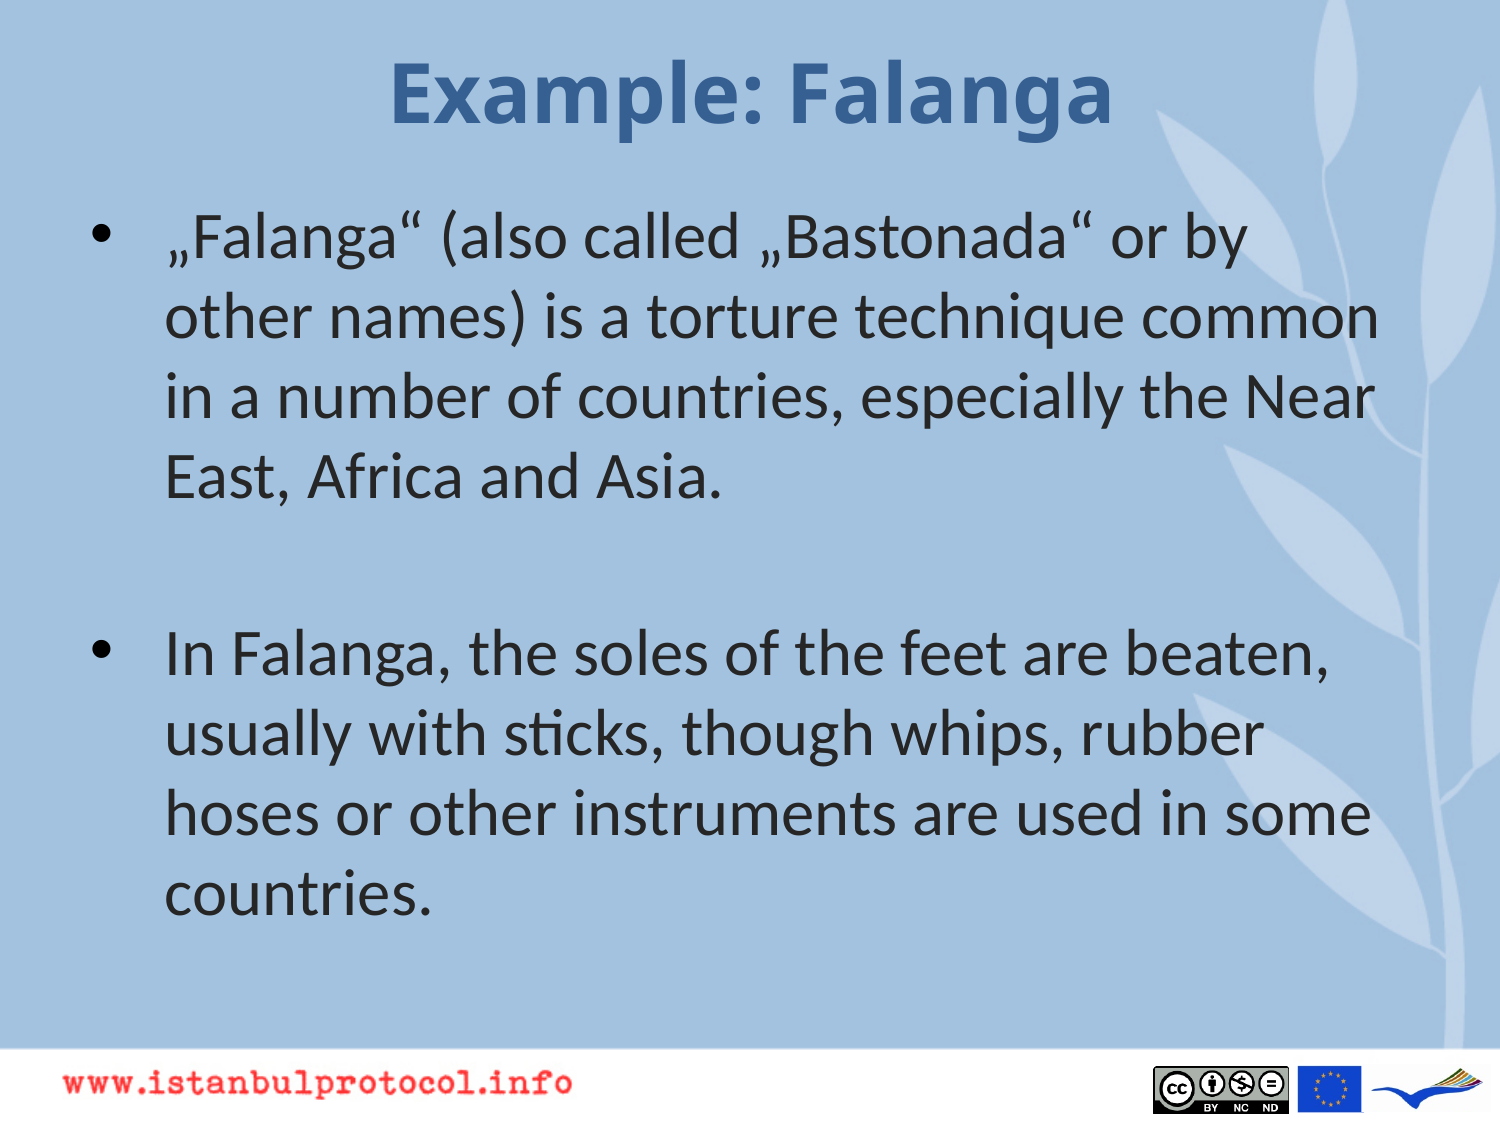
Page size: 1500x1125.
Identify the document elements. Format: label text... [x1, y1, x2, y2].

list „Falanga“ (also called „Bastonada“ or by other names) is a torture technique common in a number of countries, especially the Near East, Africa and Asia. In Falanga, the soles of the feet are beaten, usually with sticks, though whips, rubber hoses or other instruments are used in some countries. [74, 184, 1425, 1005]
title Example: Falanga [76, 0, 1427, 198]
picture [0, 0, 1500, 1125]
